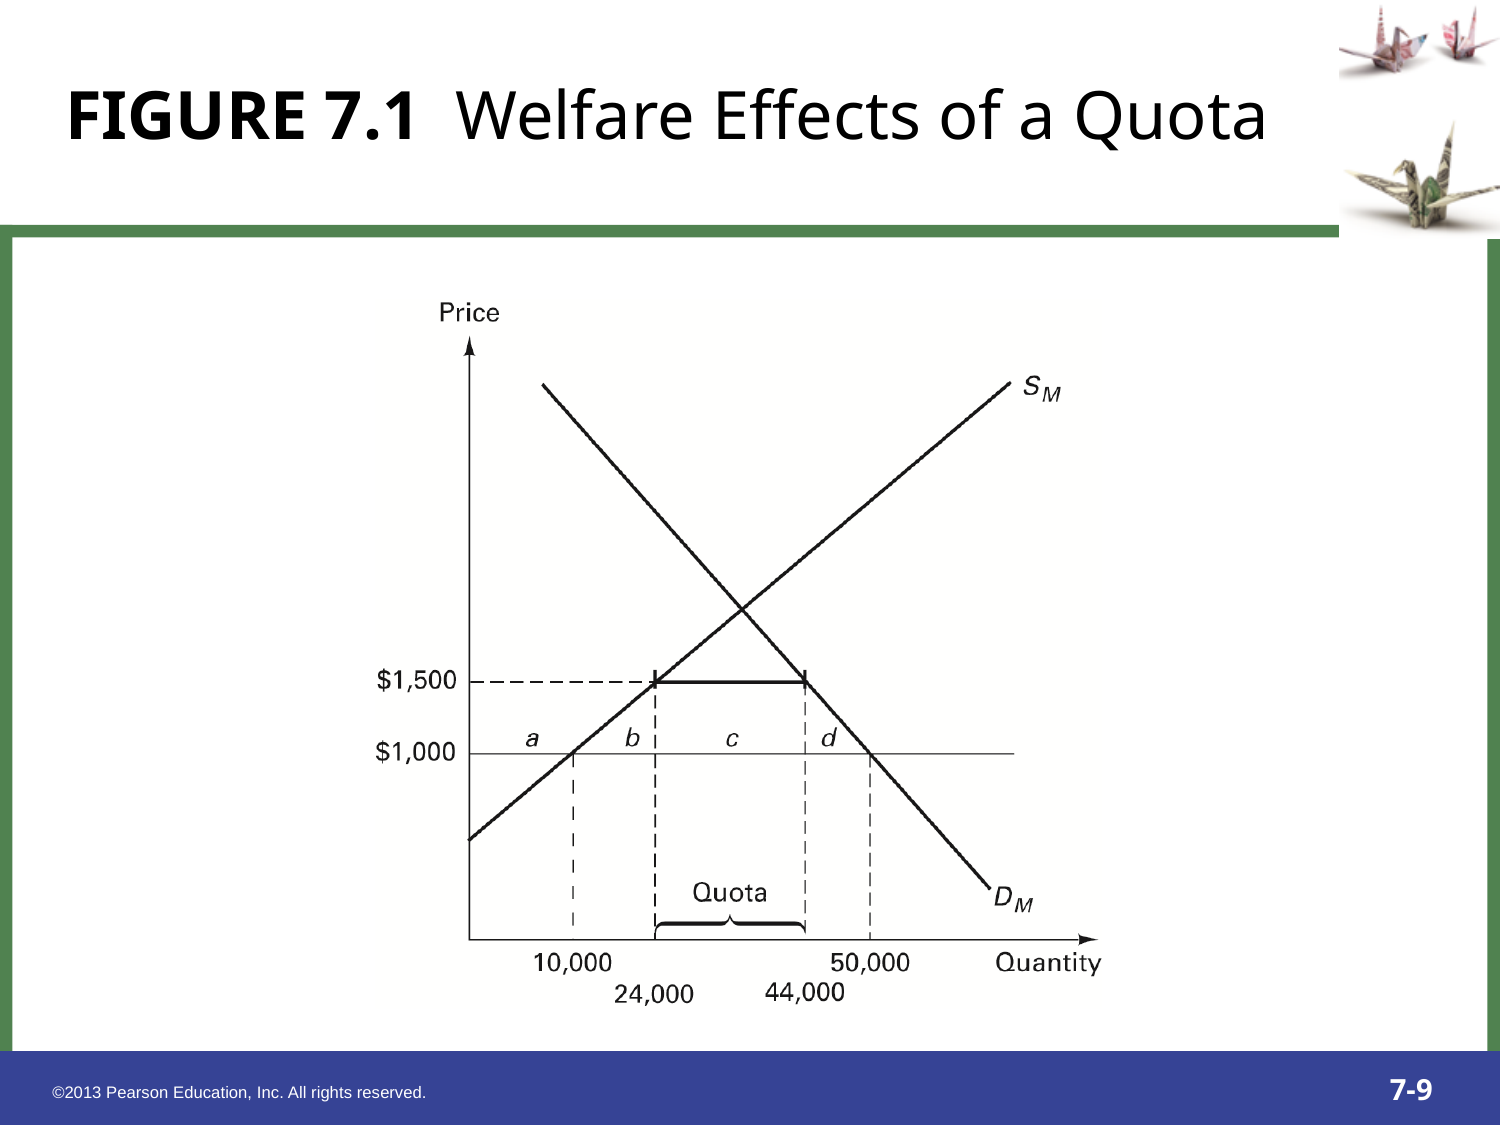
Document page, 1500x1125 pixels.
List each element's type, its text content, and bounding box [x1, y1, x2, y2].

picture [374, 299, 1102, 1009]
title FIGURE 7.1 Welfare Effects of a Quota [50, 0, 1325, 225]
picture [1339, 0, 1500, 239]
